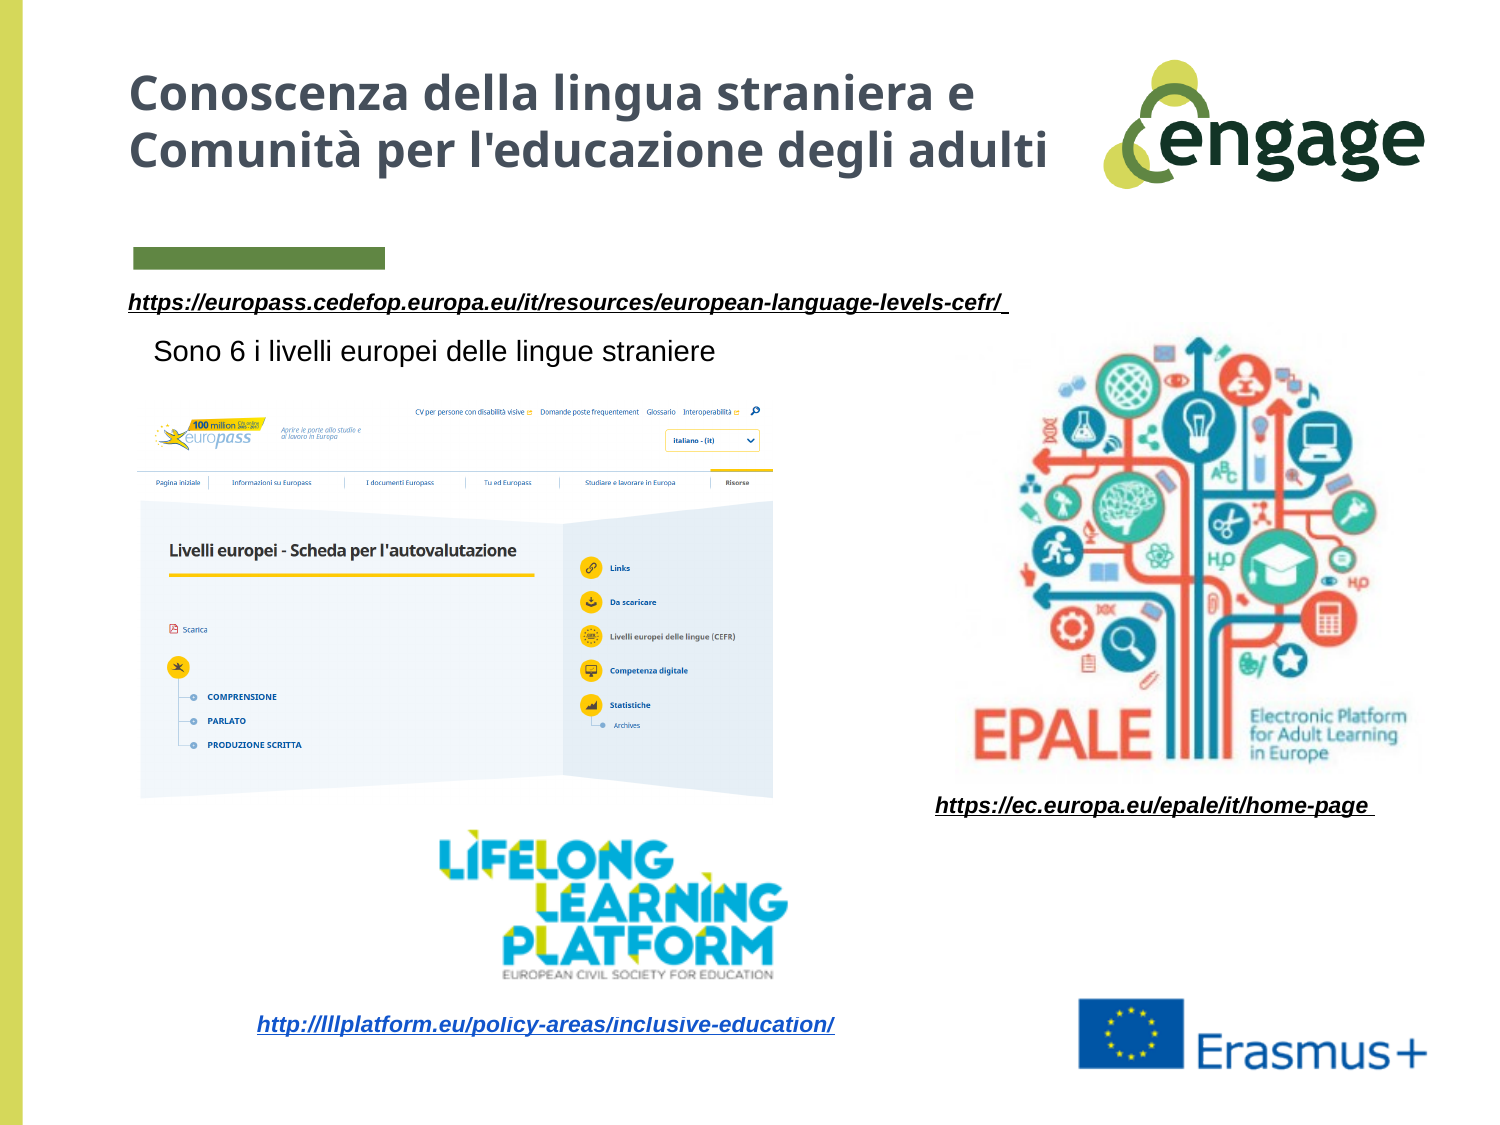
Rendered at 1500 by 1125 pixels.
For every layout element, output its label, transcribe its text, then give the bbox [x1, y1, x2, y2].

text_box https://ec.europa.eu/epale/it/home-page [920, 783, 1391, 826]
text_box http://lllplatform.eu/policy-areas/inclusive-education/ [242, 1001, 850, 1045]
picture [955, 322, 1425, 784]
picture [137, 399, 879, 1017]
picture [1081, 37, 1448, 212]
picture [1058, 978, 1448, 1090]
text_box https://europass.cedefop.europa.eu/it/resources/european-language-levels-cefr/ [113, 274, 1067, 324]
text_box Sono 6 i livelli europei delle lingue straniere [138, 324, 732, 375]
title Conoscenza della lingua straniera e Comunità per l'educazione degli adulti [113, 55, 1387, 192]
